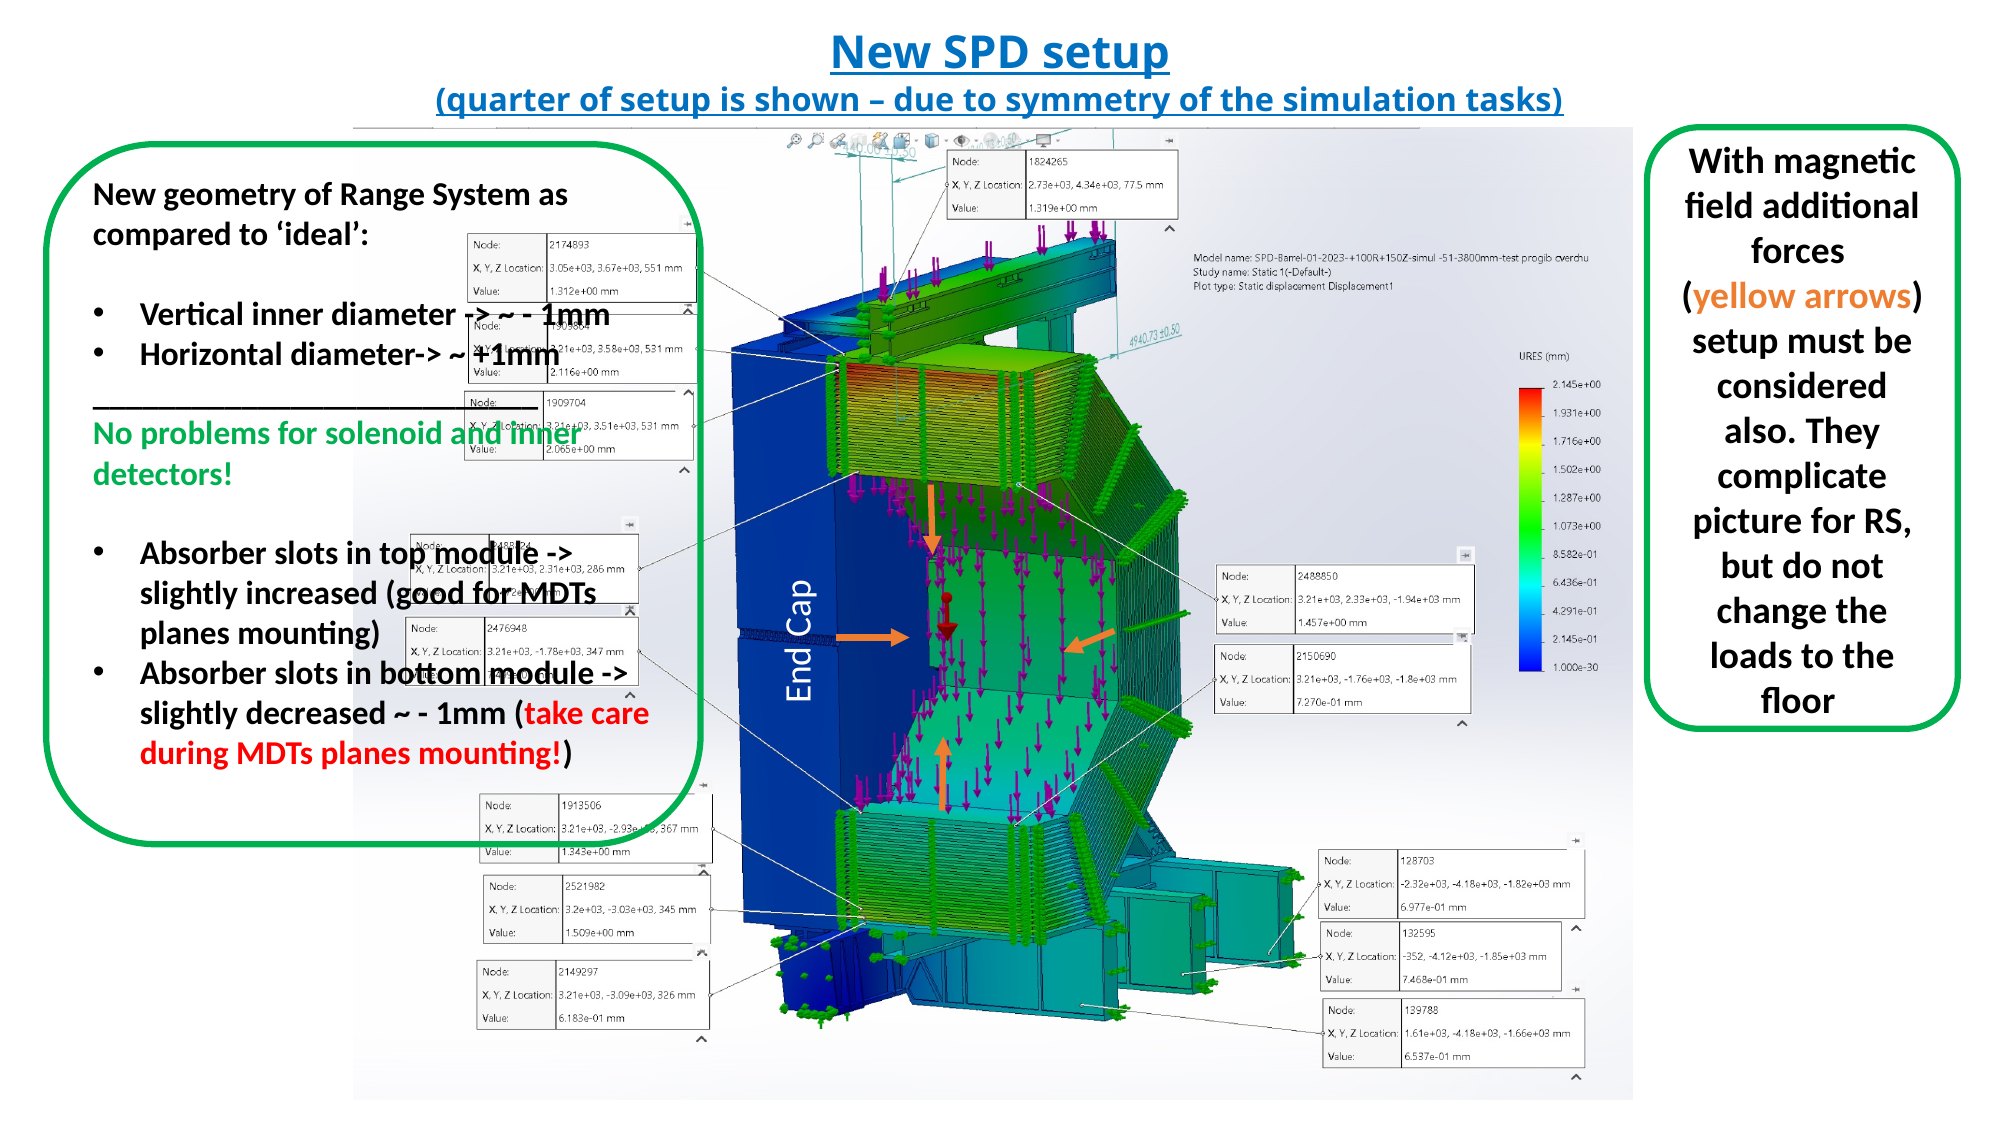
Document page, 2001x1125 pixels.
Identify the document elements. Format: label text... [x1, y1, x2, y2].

text_box With magnetic field additional forces (yellow arrows) setup must be considered also. They complicate picture for RS, but do not change the loads to the floor [1646, 126, 1959, 730]
title New SPD setup (quarter of setup is shown – due to symmetry of the simulation tasks) [137, 15, 1863, 128]
text_box New geometry of Range System as compared to ‘ideal’: Vertical inner diameter -> ~ - 1mm Horizontal diameter-> ~ +1mm ___________________________ No problems for solenoid and inner detectors! Absorber slots in top module -> slightly increased (good for MDTs planes mounting) Absorber slots in bottom module -> slightly decreased ~ - 1mm (take care during MDTs planes mounting!) [45, 143, 353, 846]
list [353, 127, 1633, 1100]
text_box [1063, 630, 1115, 652]
